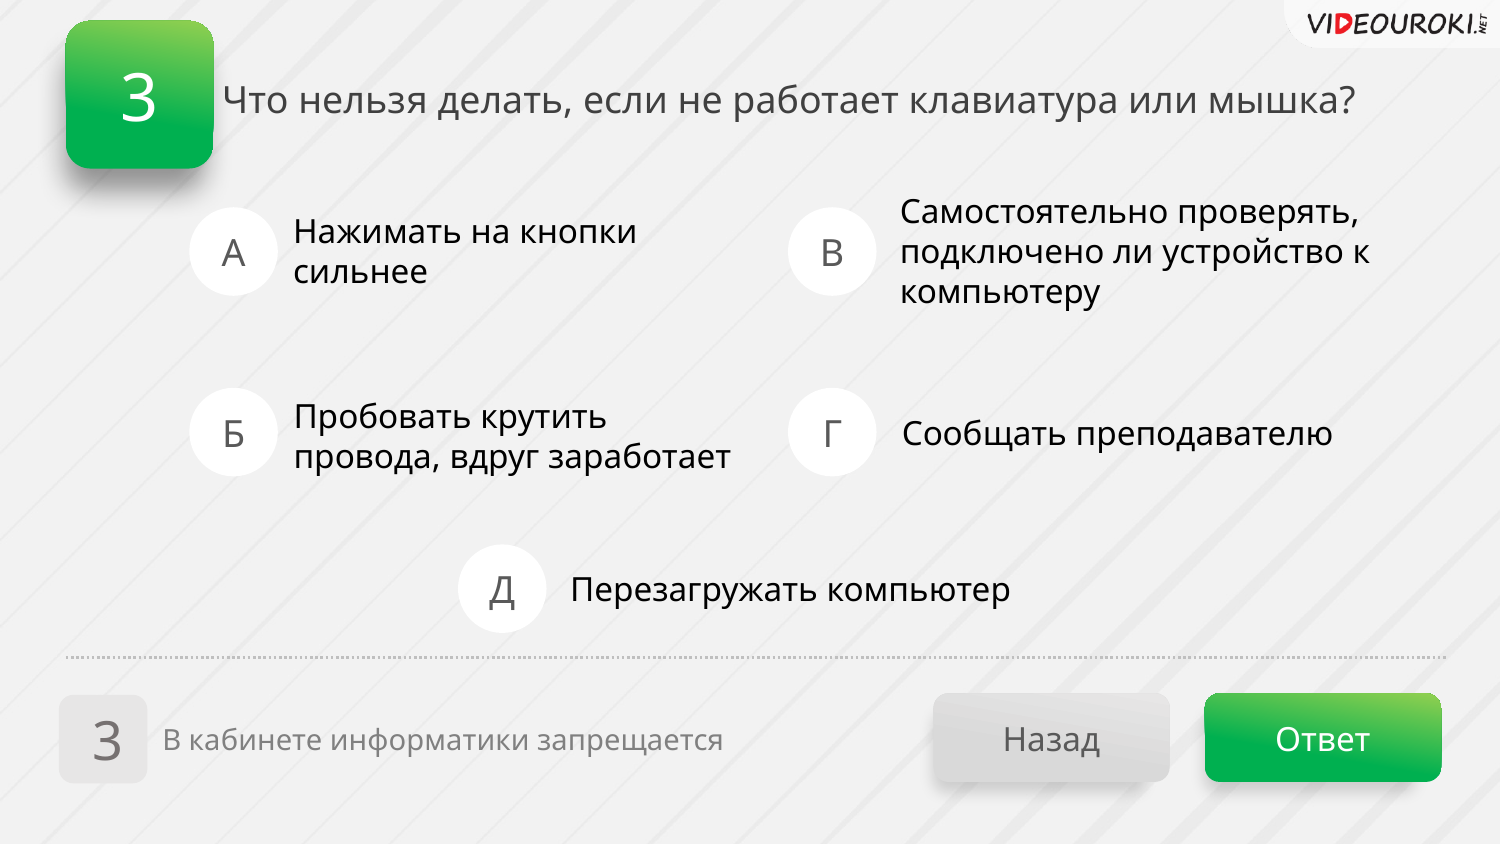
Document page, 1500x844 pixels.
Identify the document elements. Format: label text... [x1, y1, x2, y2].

text_box Назад [932, 692, 1171, 783]
text_box Перезагружать компьютер [570, 568, 1012, 609]
text_box Б [188, 386, 279, 478]
text_box Пробовать крутить провода, вдруг заработает [293, 395, 732, 476]
text_box Ответ [1203, 692, 1443, 783]
text_box Нажимать на кнопки сильнее [293, 210, 647, 291]
text_box В кабинете информатики запрещается [149, 714, 899, 764]
text_box Что нельзя делать, если не работает клавиатура или мышка? [222, 68, 1500, 129]
text_box В [786, 206, 878, 297]
text_box А [188, 206, 279, 297]
text_box 3 [57, 693, 149, 785]
text_box Д [456, 543, 548, 634]
text_box Самостоятельно проверять, подключено ли устройство к компьютеру [899, 189, 1380, 310]
text_box 3 [64, 19, 215, 170]
picture [0, 0, 1500, 844]
text_box Г [786, 386, 878, 478]
text_box Сообщать преподавателю [901, 411, 1335, 452]
